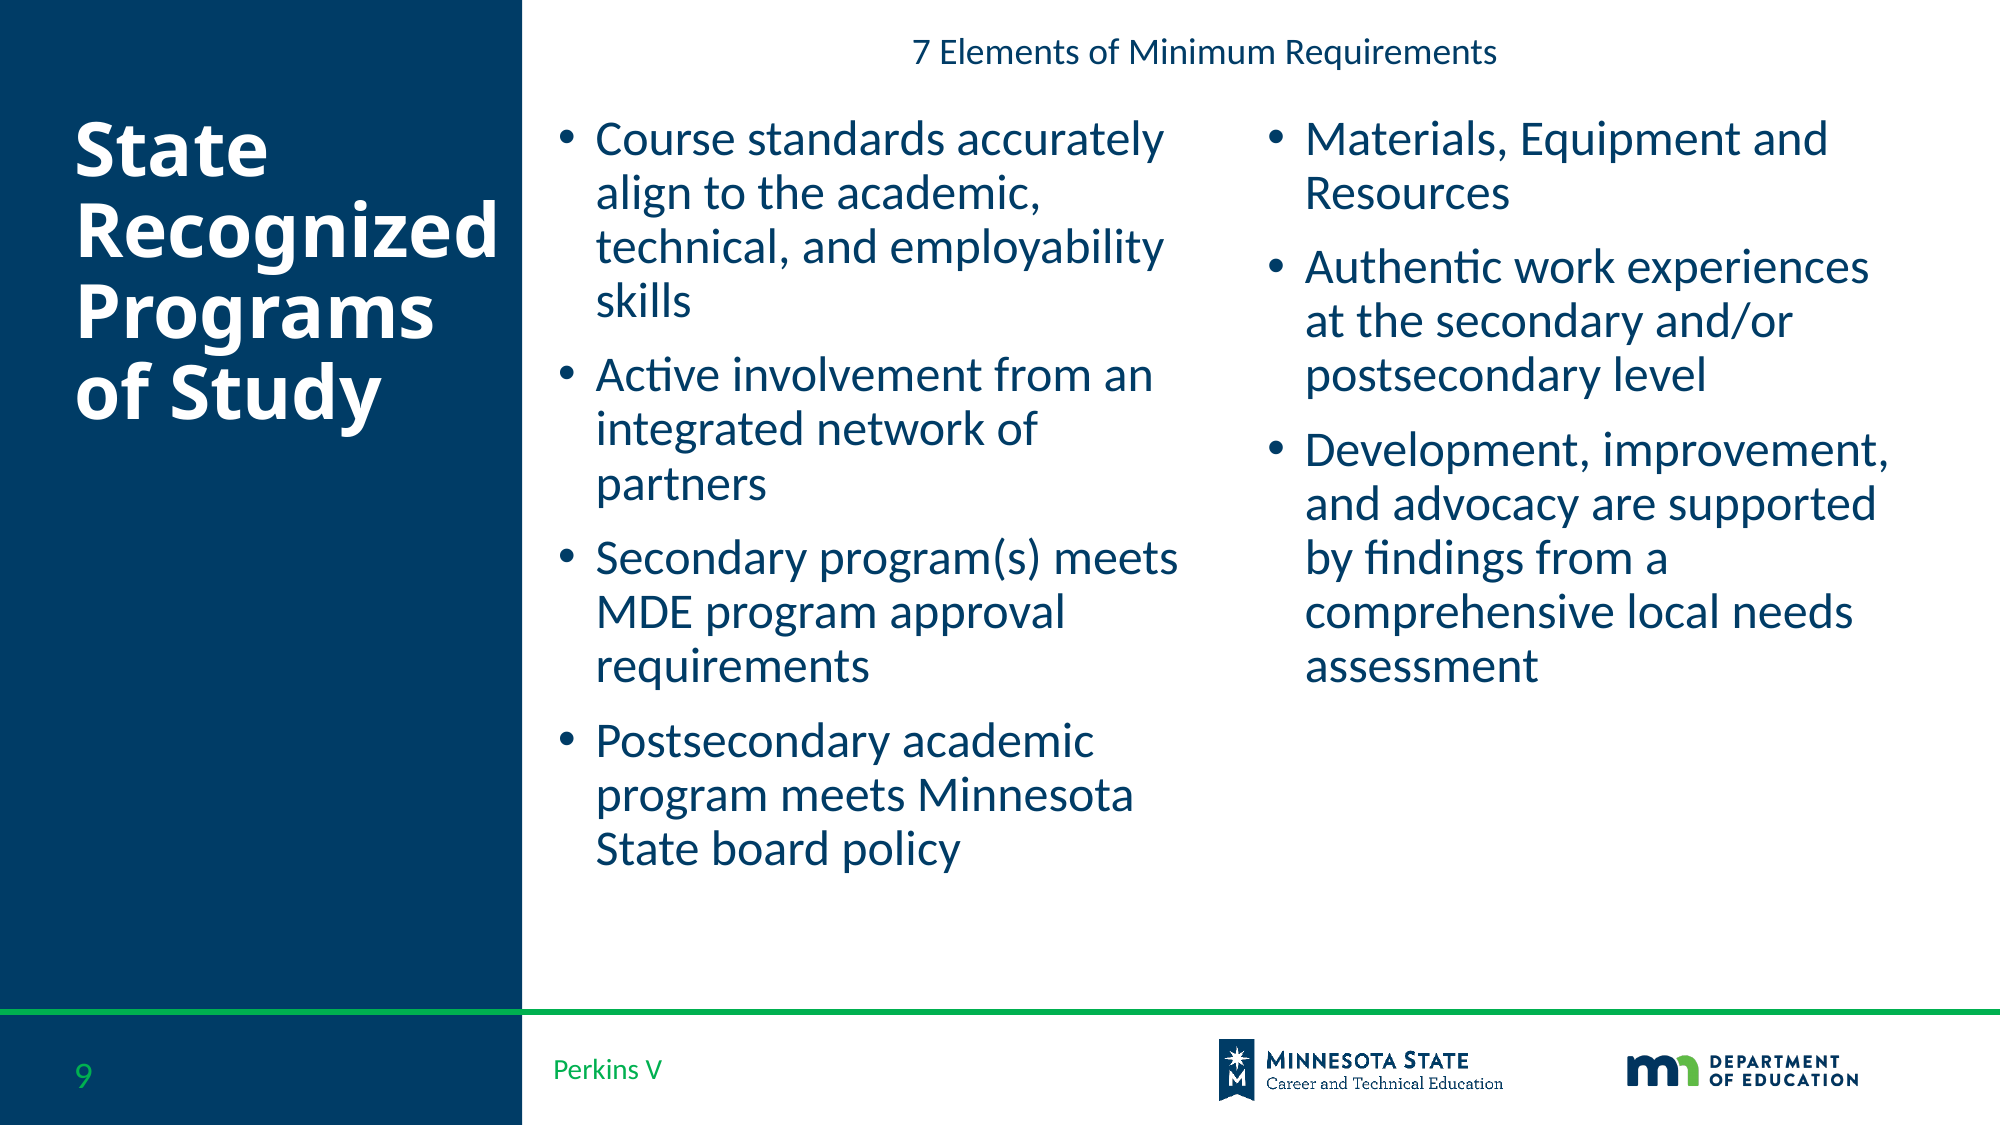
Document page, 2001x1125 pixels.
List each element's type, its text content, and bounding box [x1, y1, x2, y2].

title State Recognized Programs of Study [59, 104, 523, 453]
text_box 7 Elements of Minimum Requirements [896, 19, 1514, 80]
list Materials, Equipment and Resources Authentic work experiences at the secondary and/or postsecondary level Development, improvement, and advocacy are supported by findings from a comprehensive local needs assessment [1252, 104, 1914, 1014]
picture [1219, 1039, 1503, 1101]
slide_number 9 [59, 1043, 384, 1104]
picture [1612, 1040, 1873, 1101]
list Course standards accurately align to the academic, technical, and employability skills Active involvement from an integrated network of partners Secondary program(s) meets MDE program approval requirements Postsecondary academic program meets Minnesota State board policy [543, 104, 1223, 1014]
